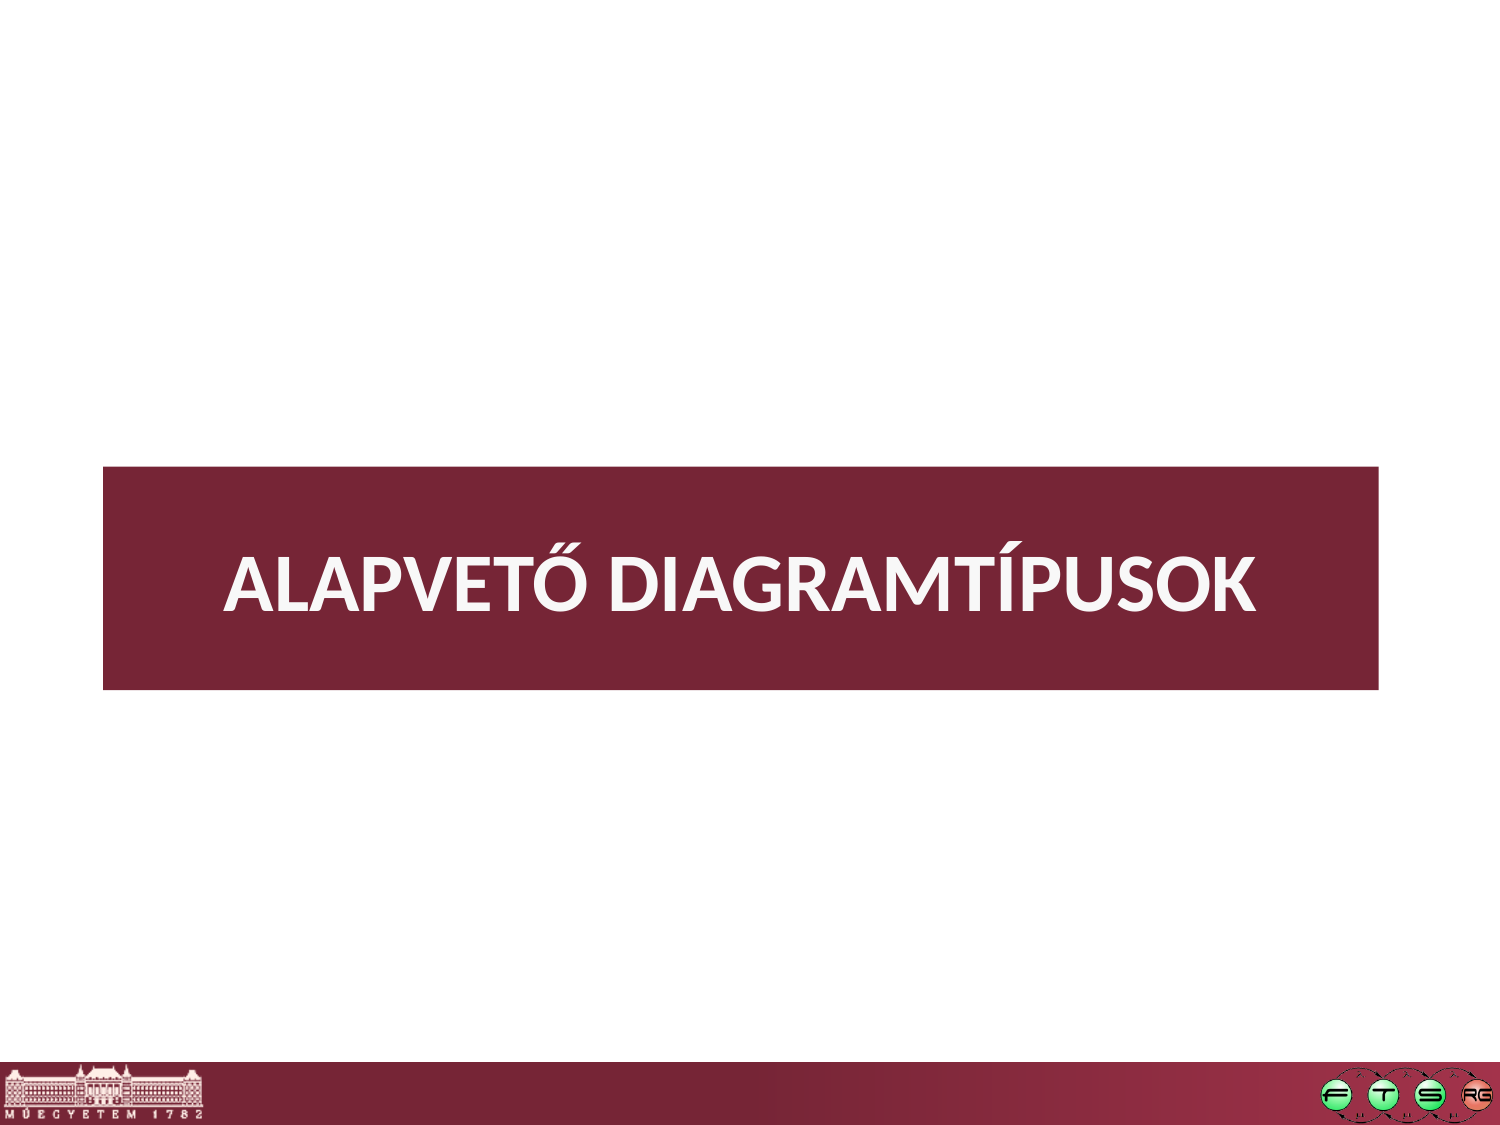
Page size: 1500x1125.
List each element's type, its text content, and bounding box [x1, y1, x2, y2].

picture [1318, 1065, 1494, 1125]
picture [0, 1063, 209, 1123]
title Alapvető diagramtípusok [103, 466, 1379, 691]
